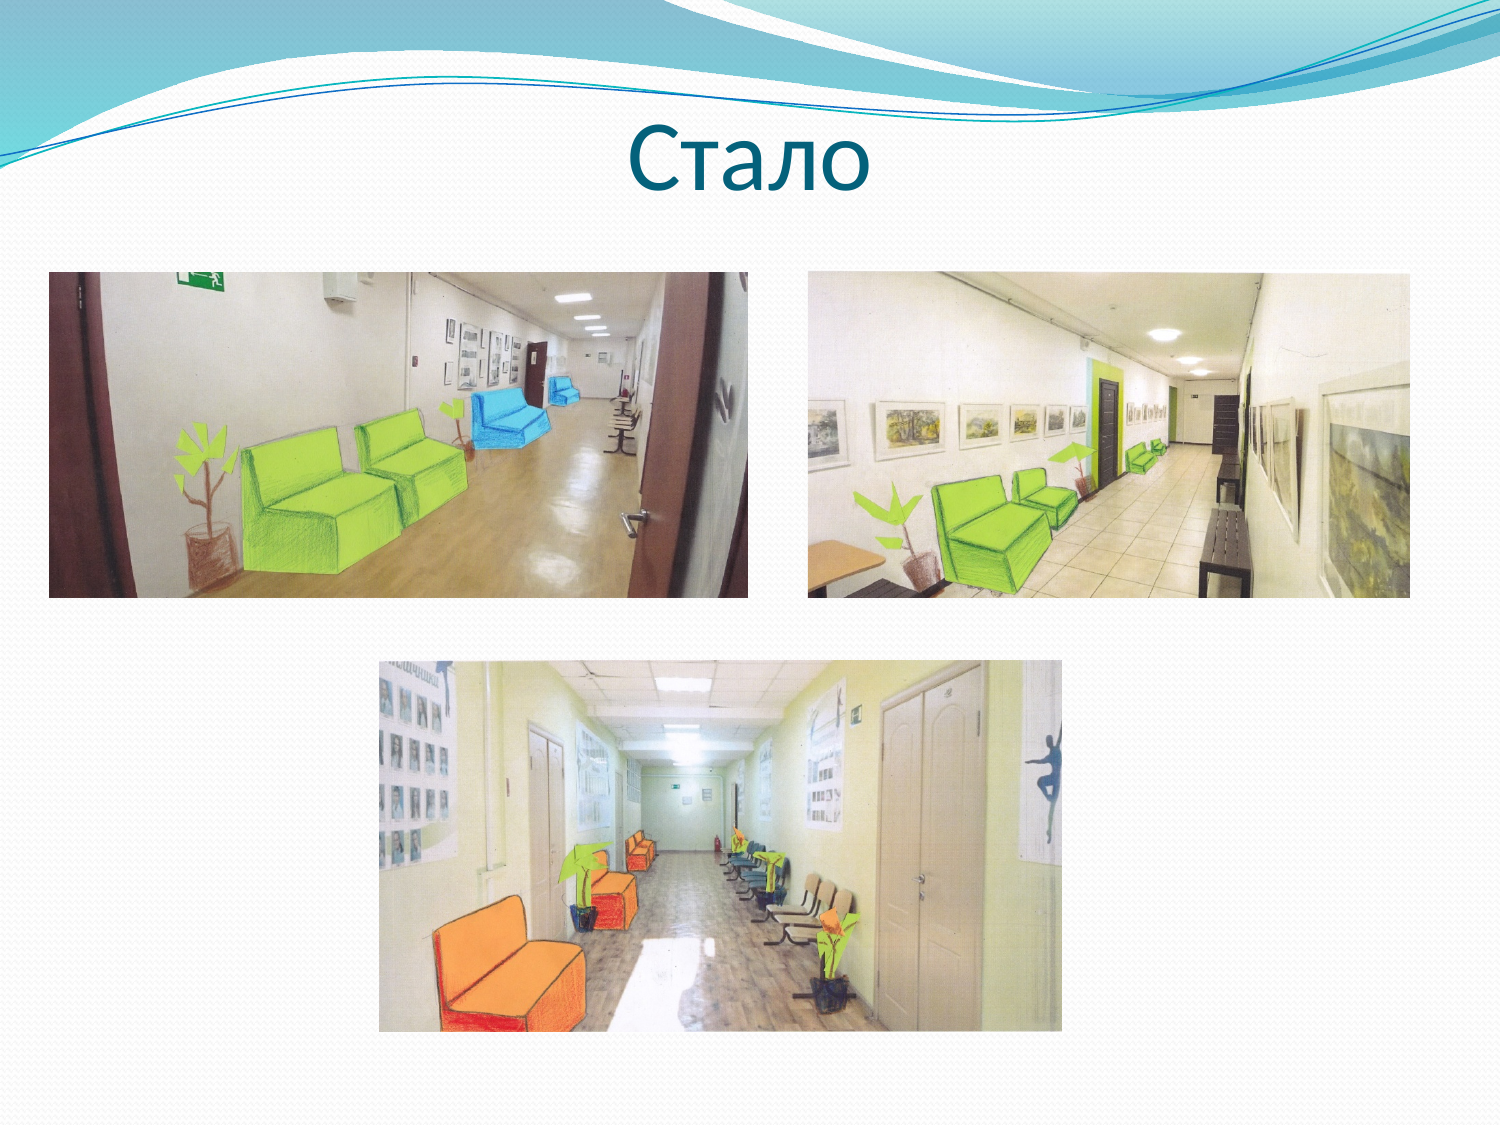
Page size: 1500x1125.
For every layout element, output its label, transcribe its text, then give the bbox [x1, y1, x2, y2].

title Стало [75, 82, 1425, 211]
picture [49, 272, 748, 598]
picture [807, 269, 1411, 598]
picture [379, 659, 1063, 1032]
